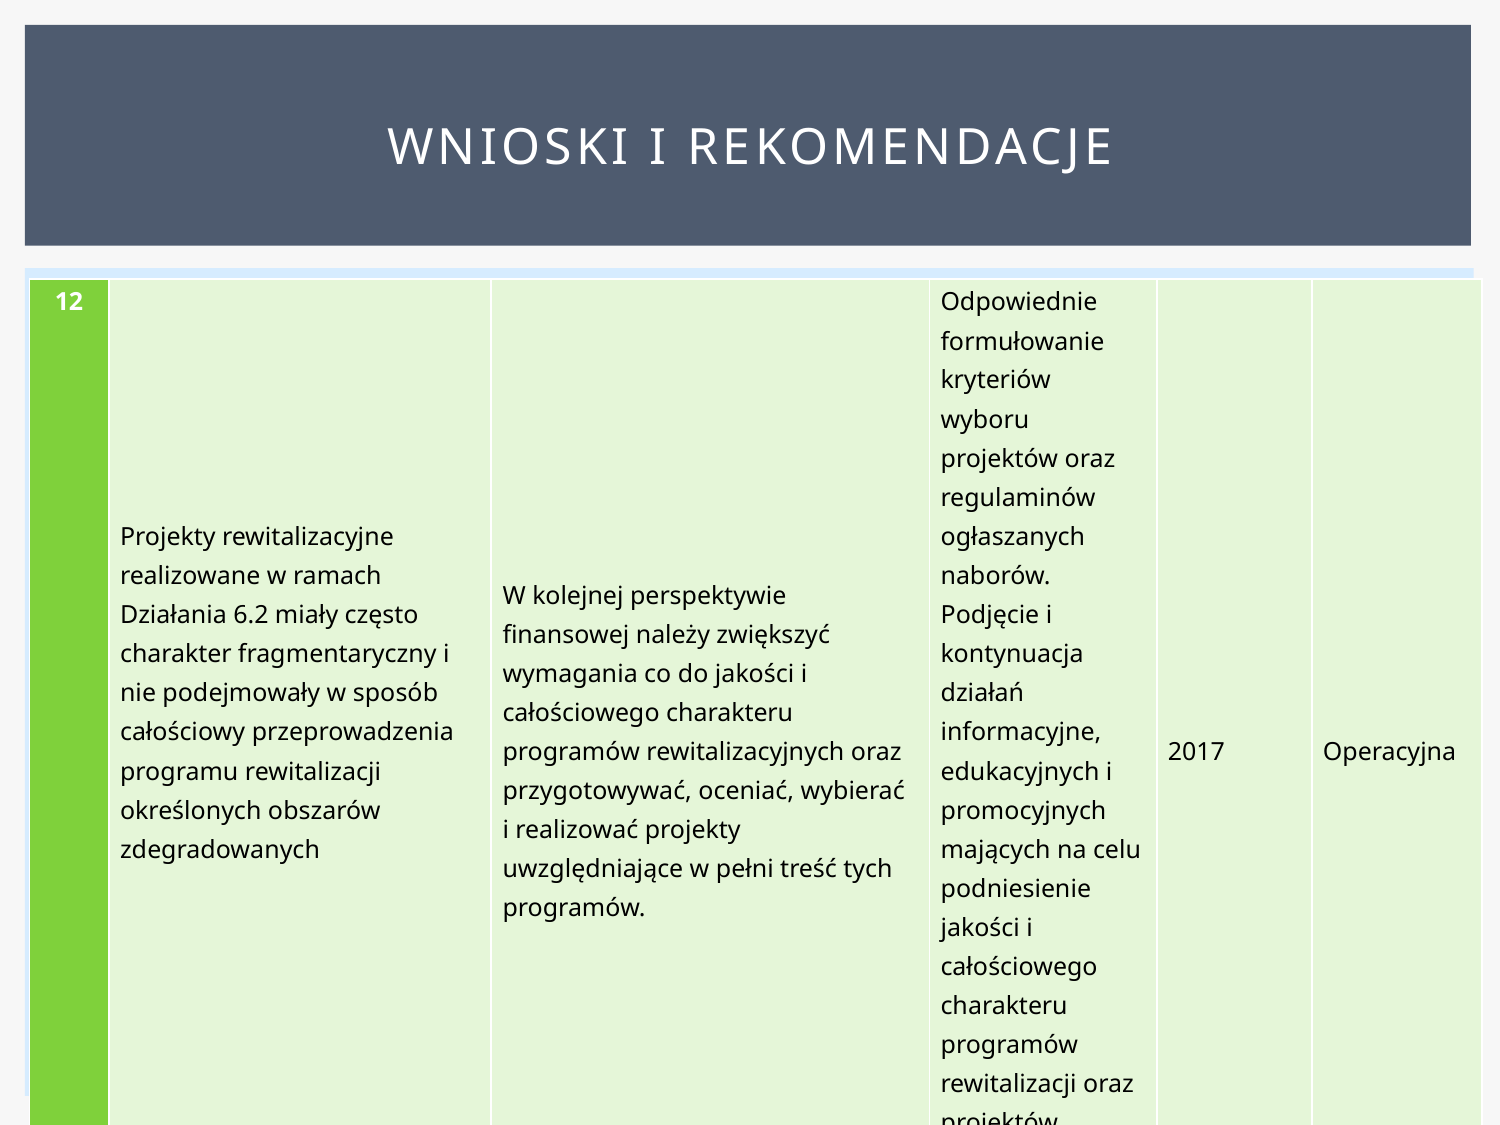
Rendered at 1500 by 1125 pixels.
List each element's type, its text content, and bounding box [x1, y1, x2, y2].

table_header Projekty rewitalizacyjne realizowane w ramach Działania 6.2 miały często charakter fragmentaryczny i nie podejmowały w sposób całościowy przeprowadzenia programu rewitalizacji określonych obszarów zdegradowanych [110, 280, 490, 1125]
table_header Odpowiednie formułowanie kryteriów wyboru projektów oraz regulaminów ogłaszanych naborów. Podjęcie i kontynuacja działań informacyjne, edukacyjnych i promocyjnych mających na celu podniesienie jakości i całościowego charakteru programów rewitalizacji oraz projektów służących ich realizowaniu. [930, 280, 1156, 1125]
table_header 12 [30, 280, 108, 1125]
title Wnioski i rekomendacje [62, 58, 1438, 232]
table_header Operacyjna [1313, 280, 1481, 1125]
table_header W kolejnej perspektywie finansowej należy zwiększyć wymagania co do jakości i całościowego charakteru programów rewitalizacyjnych oraz przygotowywać, oceniać, wybierać i realizować projekty uwzględniające w pełni treść tych programów. [492, 280, 929, 1125]
table_header 2017 [1158, 280, 1311, 1125]
